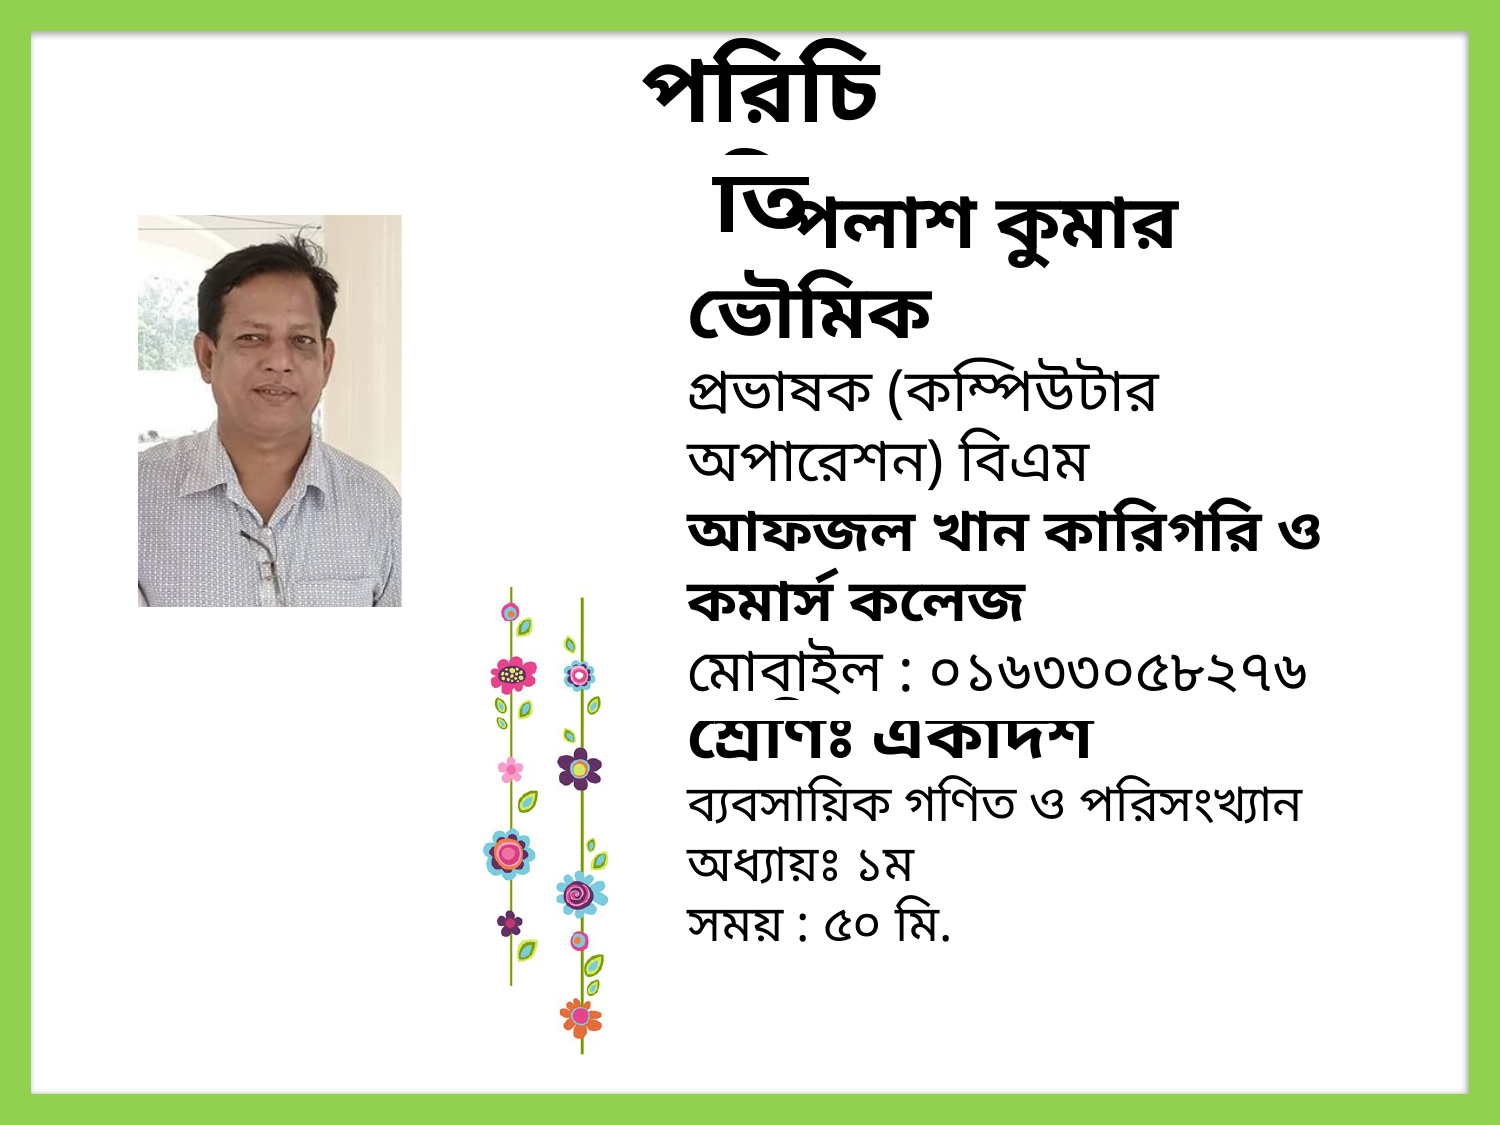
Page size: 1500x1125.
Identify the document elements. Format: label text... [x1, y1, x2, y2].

text_box পরিচিতি [585, 41, 937, 259]
text_box [0, 0, 1500, 1125]
picture [474, 587, 615, 1061]
text_box শ্রেণিঃ একাদশ ব্যবসায়িক গণিত ও পরিসংখ্যান অধ্যায়ঃ ১ম সময় : ৫০ মি. [672, 684, 1446, 1009]
picture [138, 215, 402, 607]
text_box পলাশ কুমার ভৌমিক প্রভাষক (কম্পিউটার অপারেশন) বিএম আফজল খান কারিগরি ও কমার্স কলেজ মোবাইল : ০১৬৩৩০৫৮২৭৬ [672, 166, 1418, 711]
